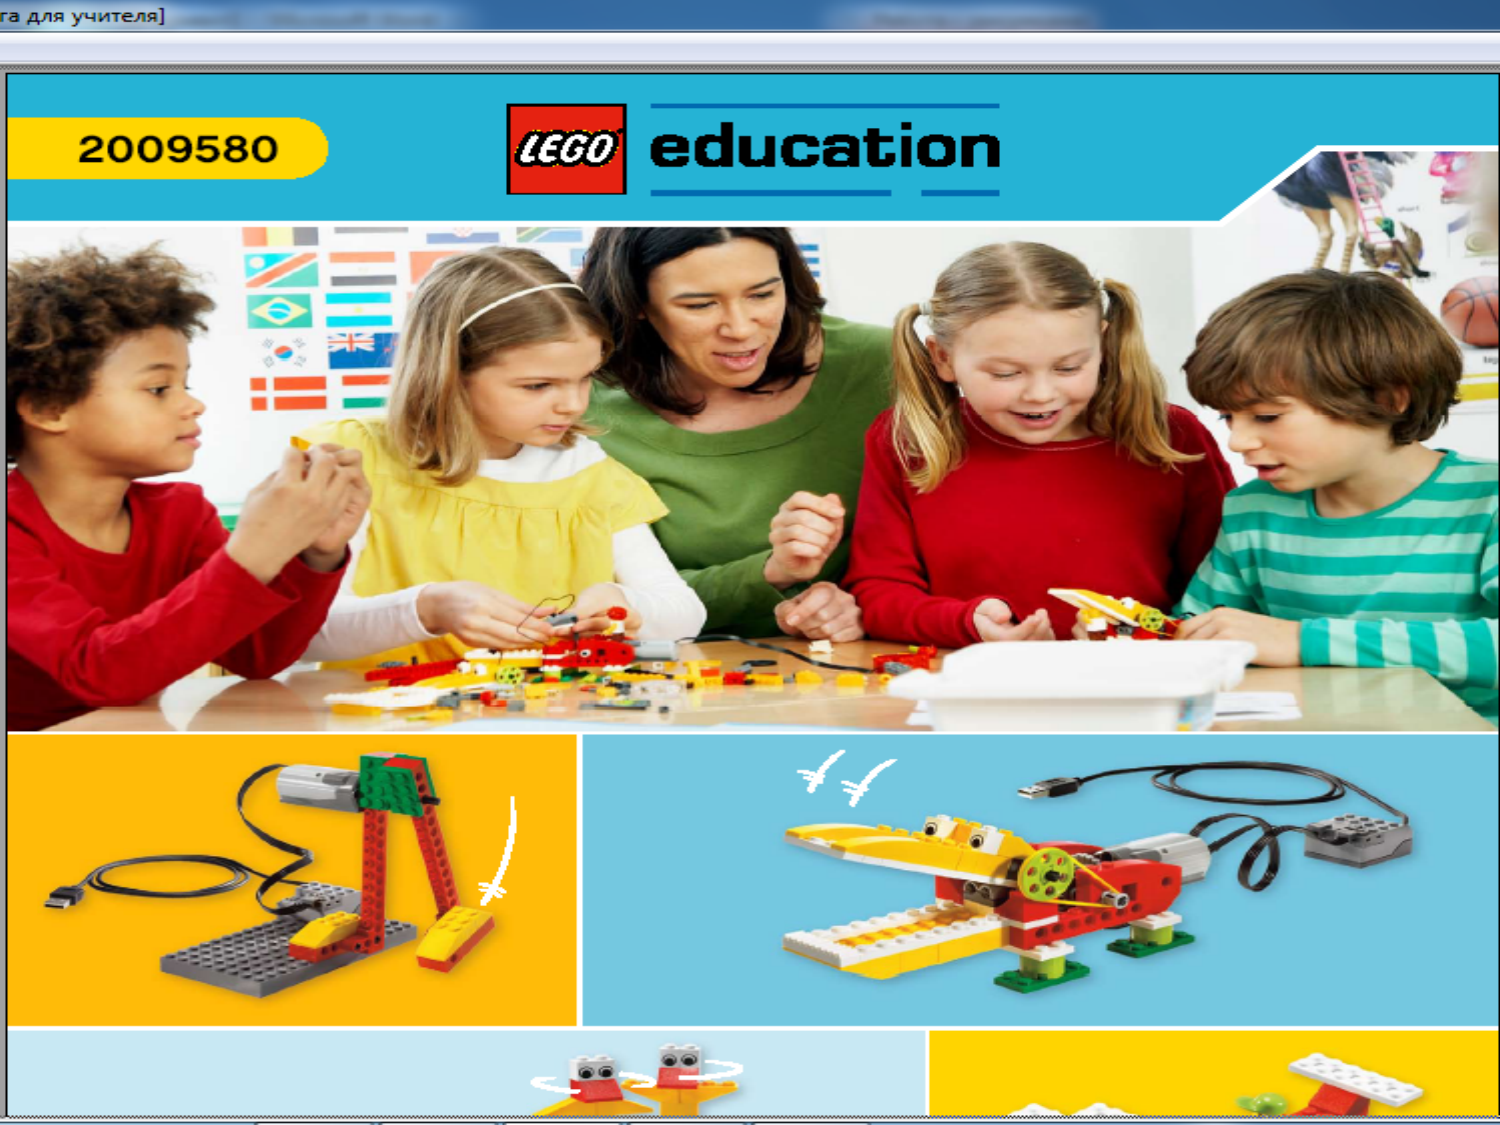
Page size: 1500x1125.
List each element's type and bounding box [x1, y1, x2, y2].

picture [0, 0, 1500, 1125]
subtitle [225, 637, 1275, 925]
title [112, 349, 1388, 591]
